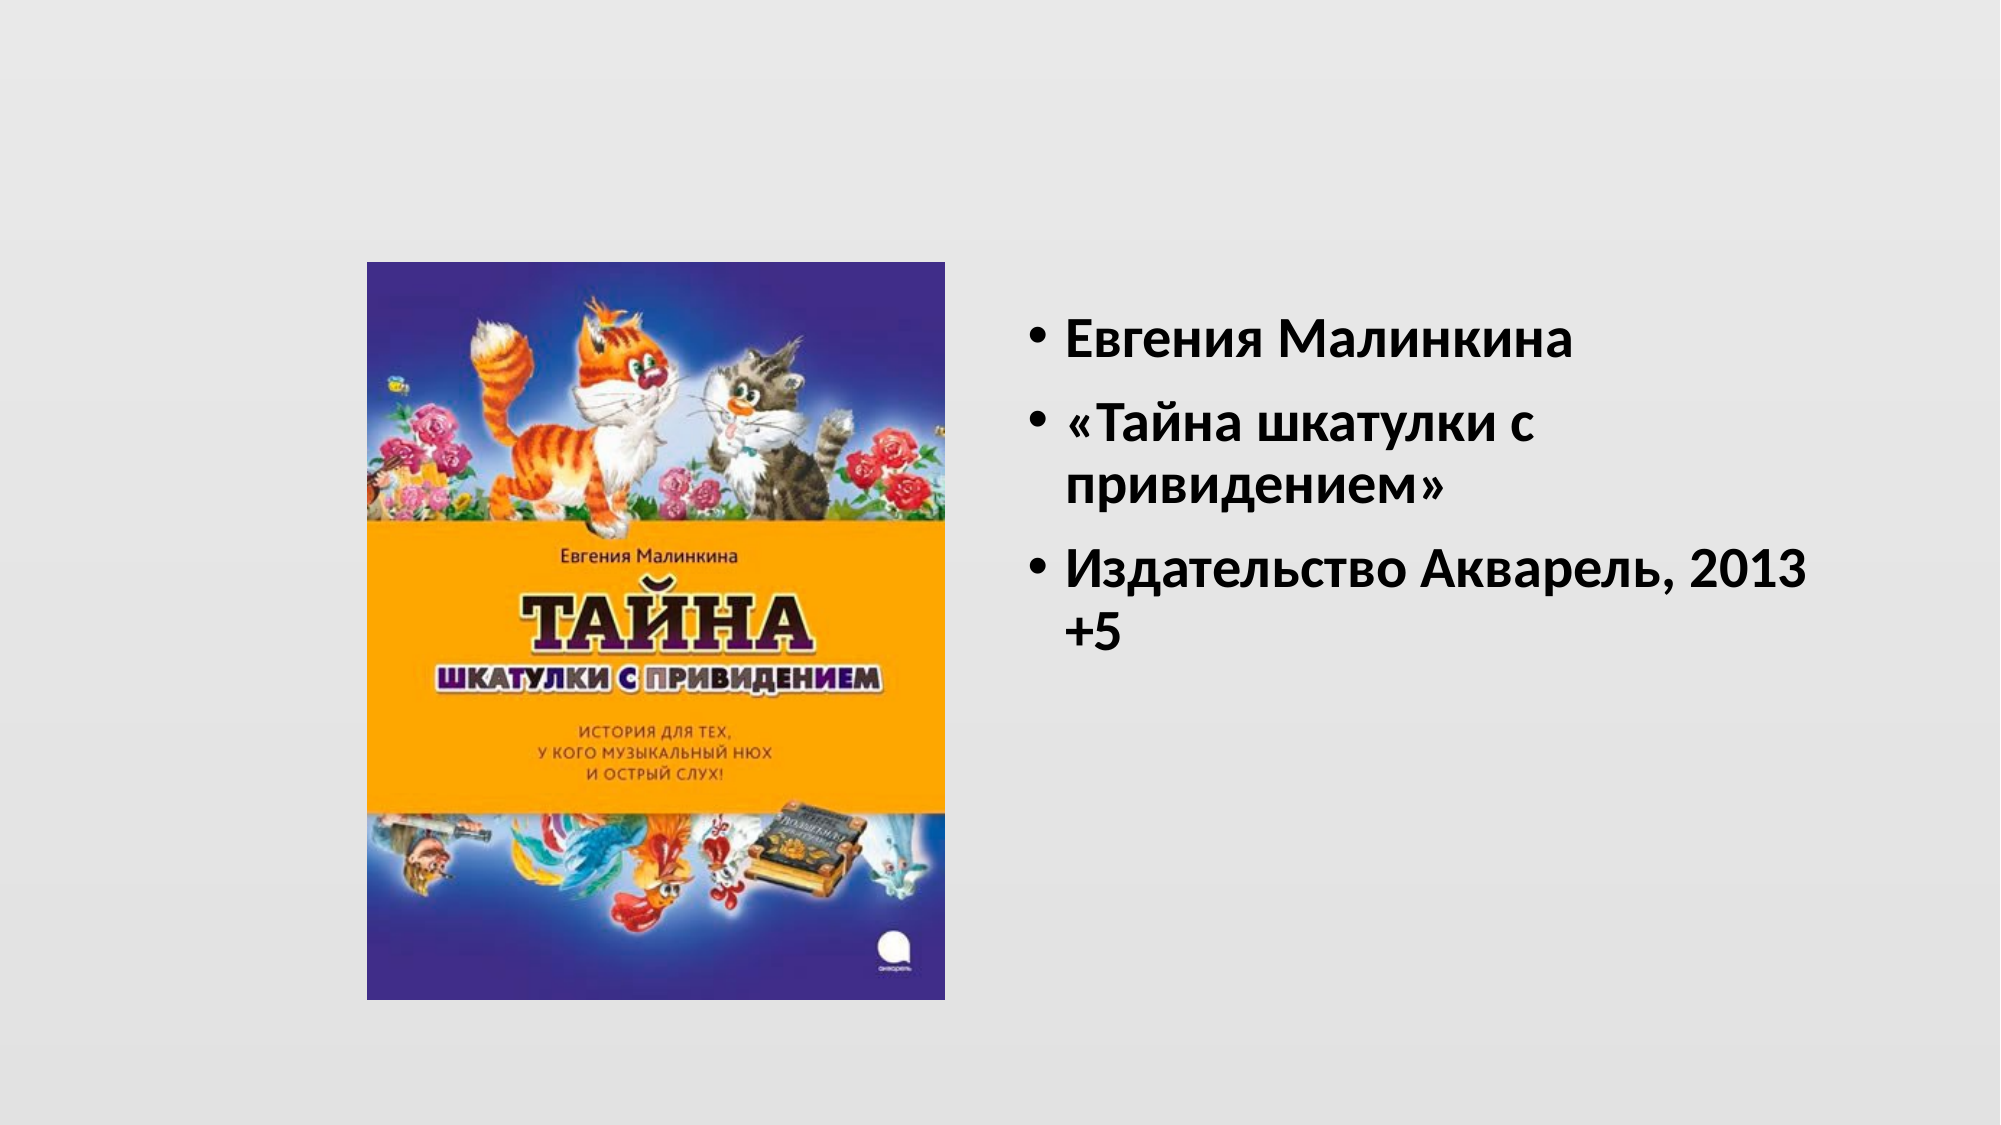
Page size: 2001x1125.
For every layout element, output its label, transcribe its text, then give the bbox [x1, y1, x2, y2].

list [367, 262, 945, 1001]
list Евгения Малинкина «Тайна шкатулки с привидением» Издательство Акварель, 2013 +5 [1012, 299, 1863, 1014]
